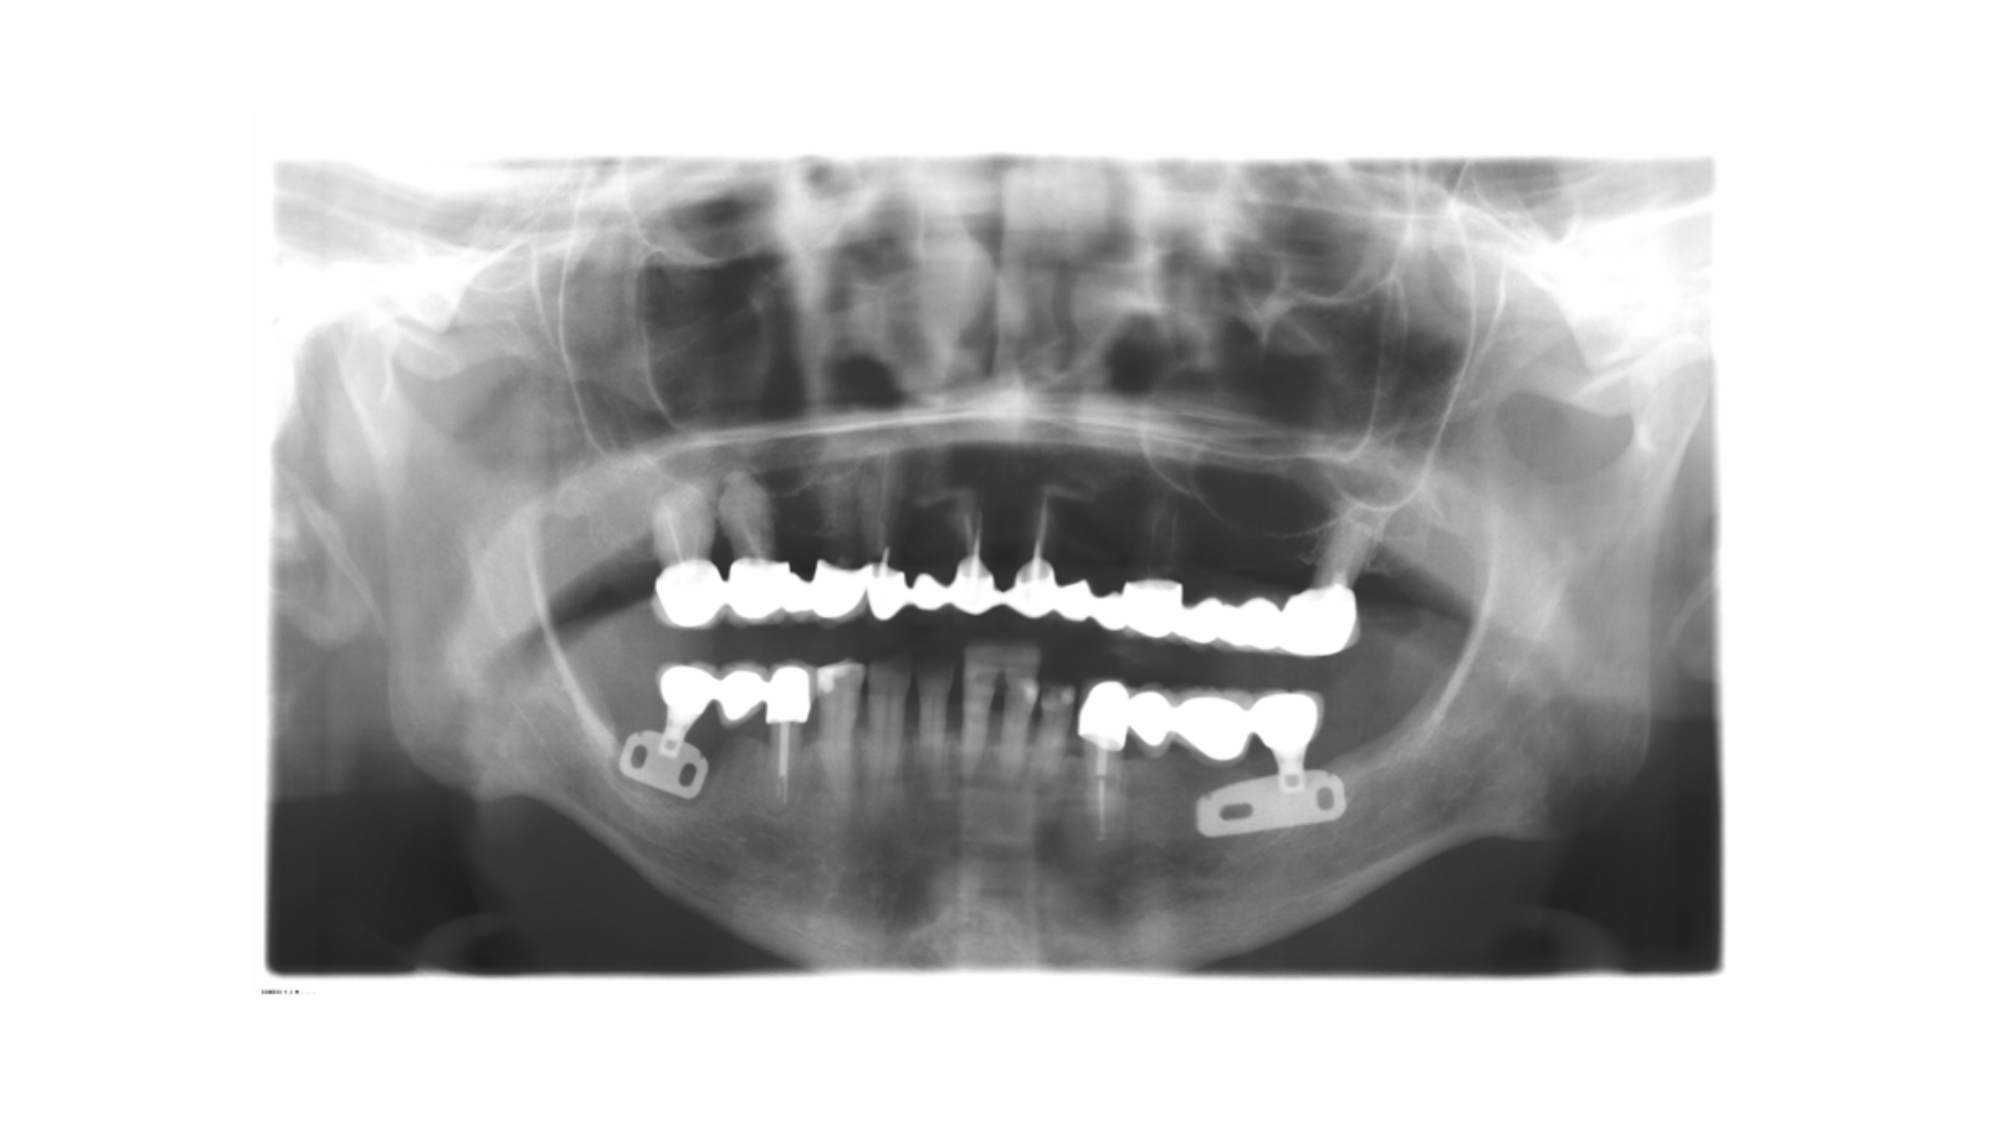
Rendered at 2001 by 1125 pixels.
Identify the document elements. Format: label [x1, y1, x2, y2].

picture [252, 112, 1753, 996]
